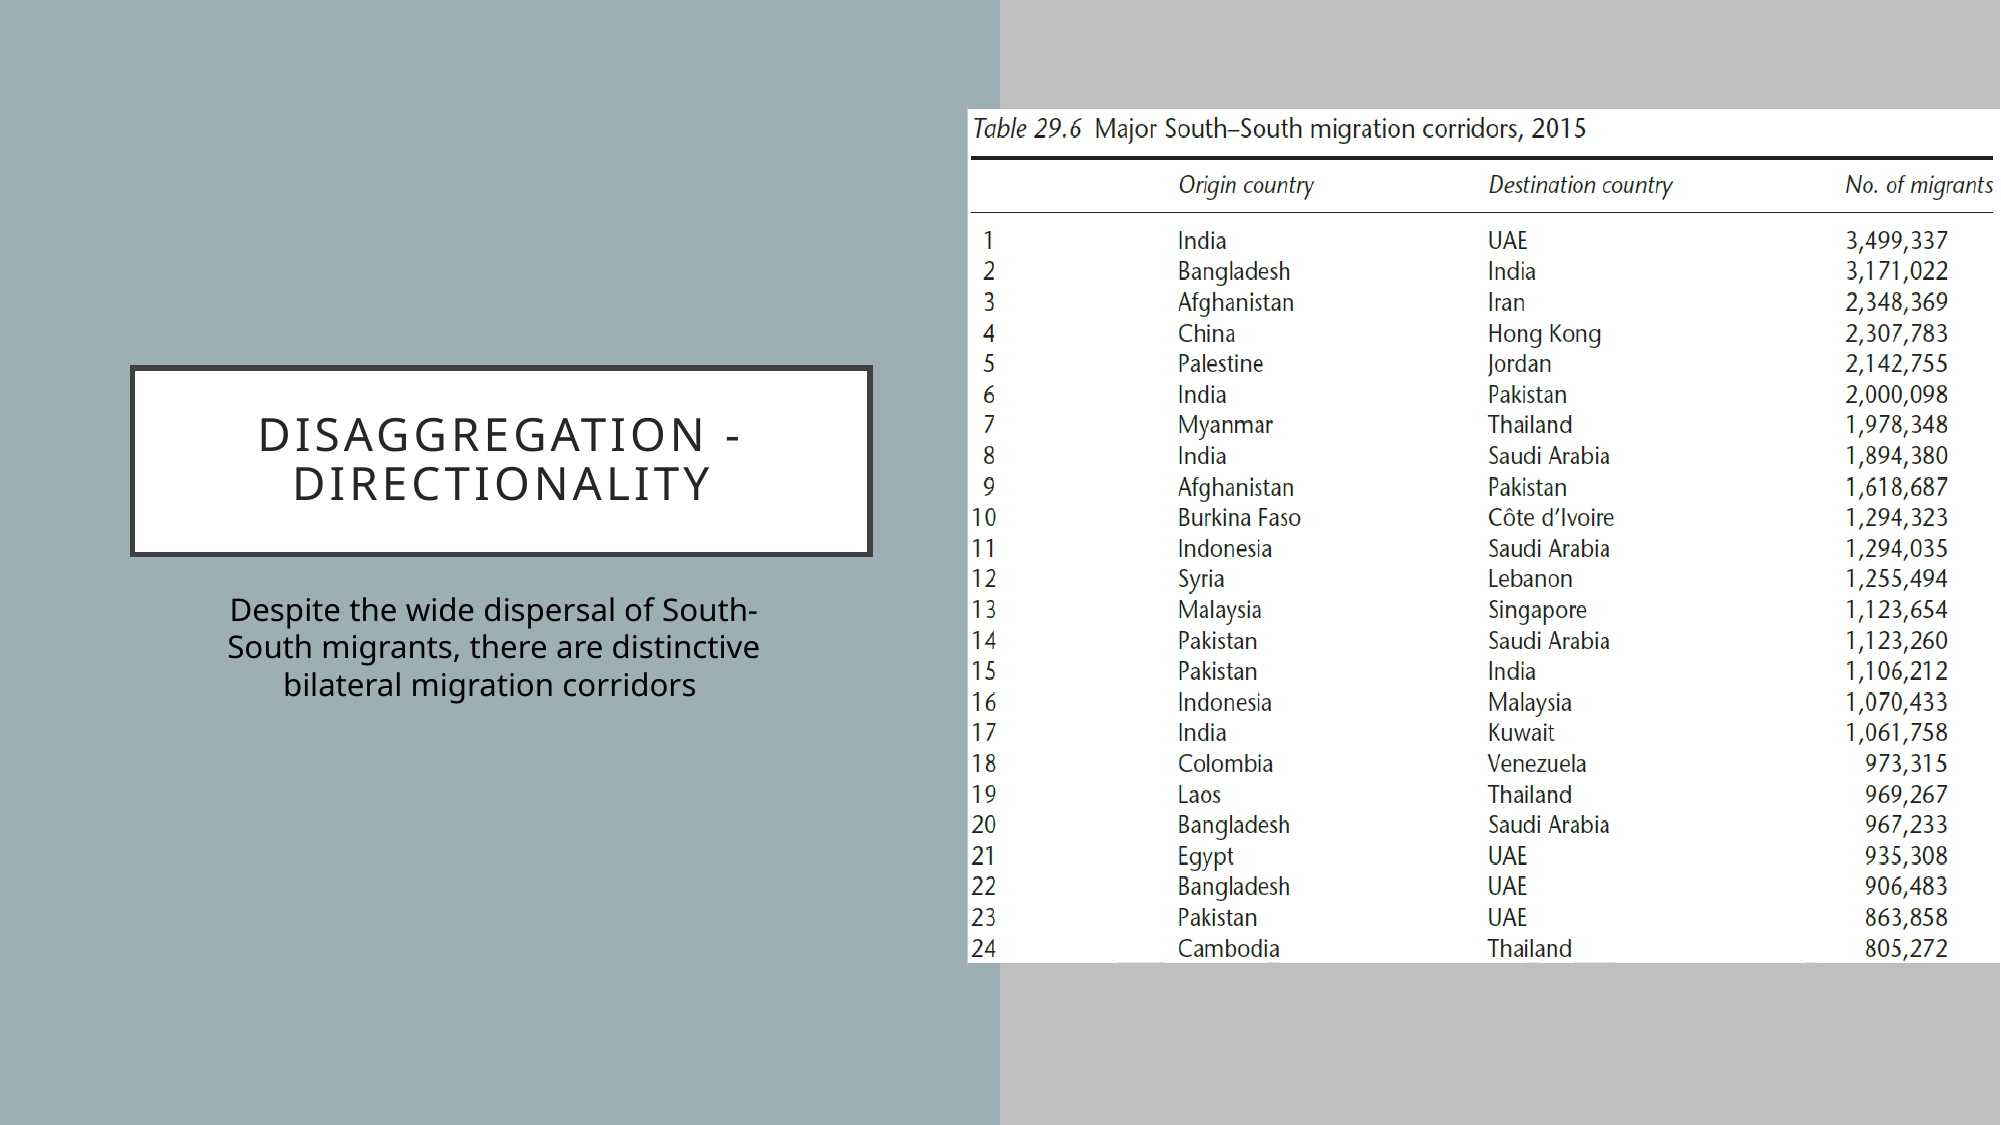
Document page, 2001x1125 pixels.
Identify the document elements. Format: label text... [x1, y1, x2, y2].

title DISAGGREGATION - DIRECTIONALITY [130, 365, 873, 557]
list Despite the wide dispersal of South-South migrants, there are distinctive bilateral migration corridors [183, 582, 806, 943]
picture [967, 0, 2000, 1125]
